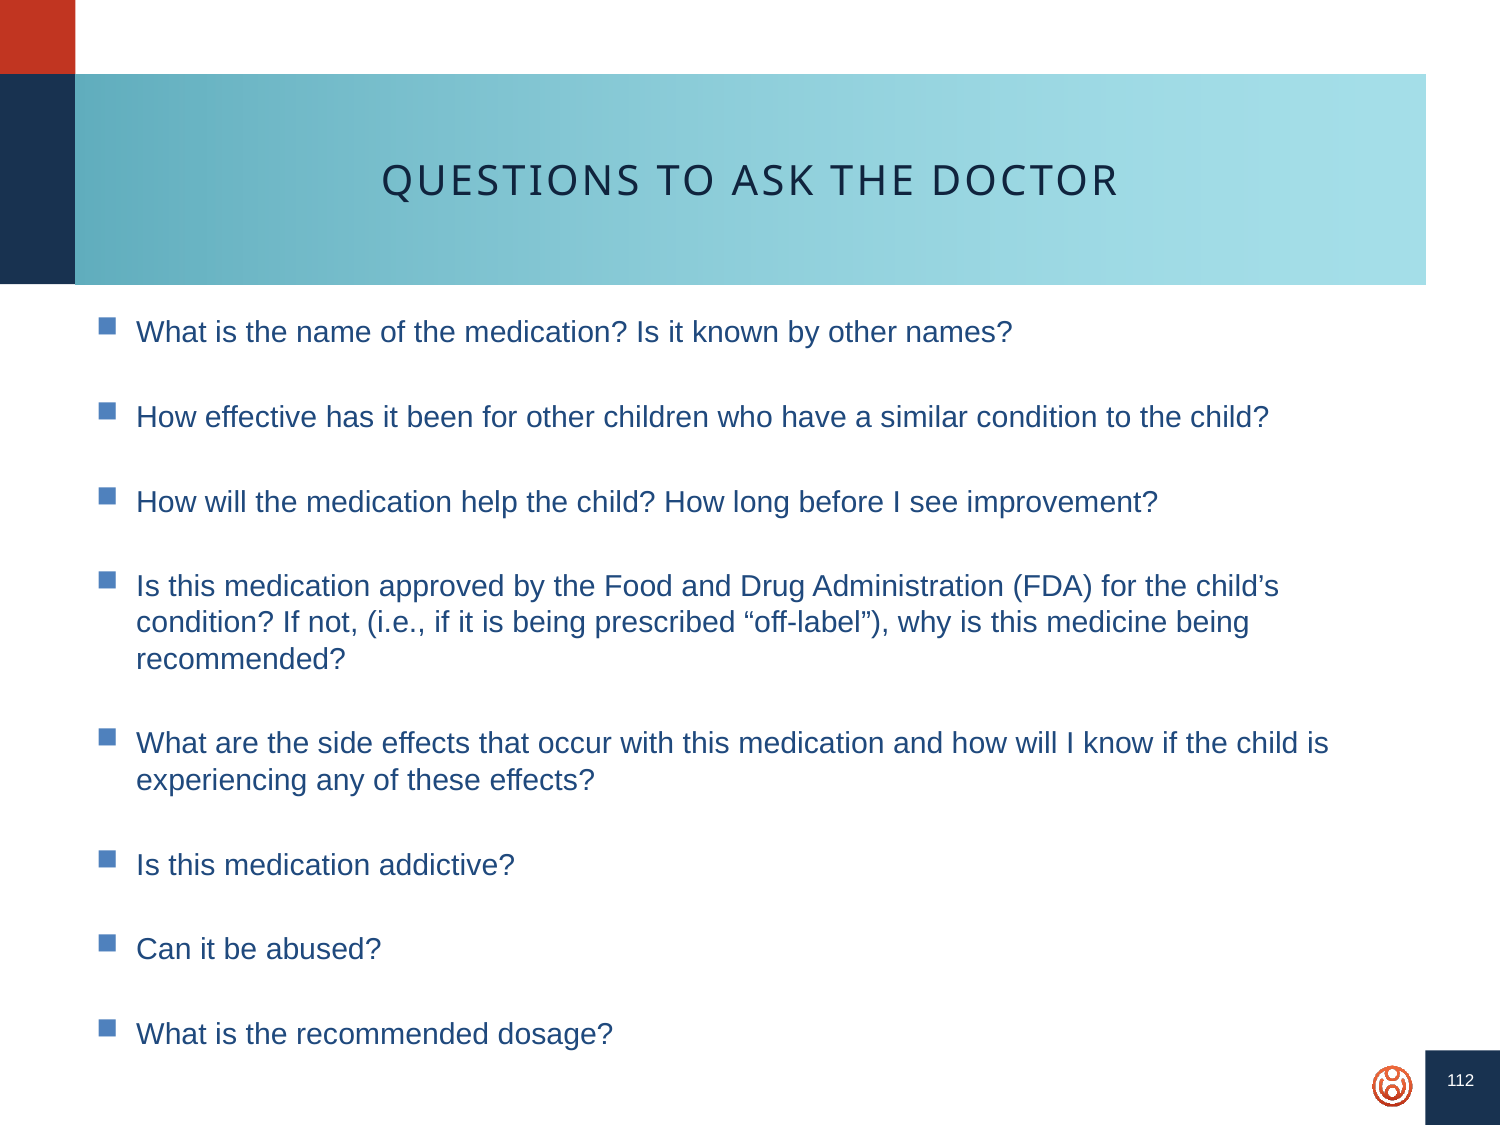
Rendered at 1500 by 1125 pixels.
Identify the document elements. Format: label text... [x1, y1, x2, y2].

slide_number 112 [1433, 1058, 1489, 1101]
title Questions to Ask the Doctor [74, 74, 1425, 284]
picture [1371, 1065, 1413, 1107]
list What is the name of the medication? Is it known by other names? How effective has it been for other children who have a similar condition to the child? How will the medication help the child? How long before I see improvement? Is this medication approved by the Food and Drug Administration (FDA) for the child’s condition? If not, (i.e., if it is being prescribed “off-label”), why is this medicine being recommended? What are the side effects that occur with this medication and how will I know if the child is experiencing any of these effects? Is this medication addictive? Can it be abused? What is the recommended dosage? [75, 262, 1425, 1063]
